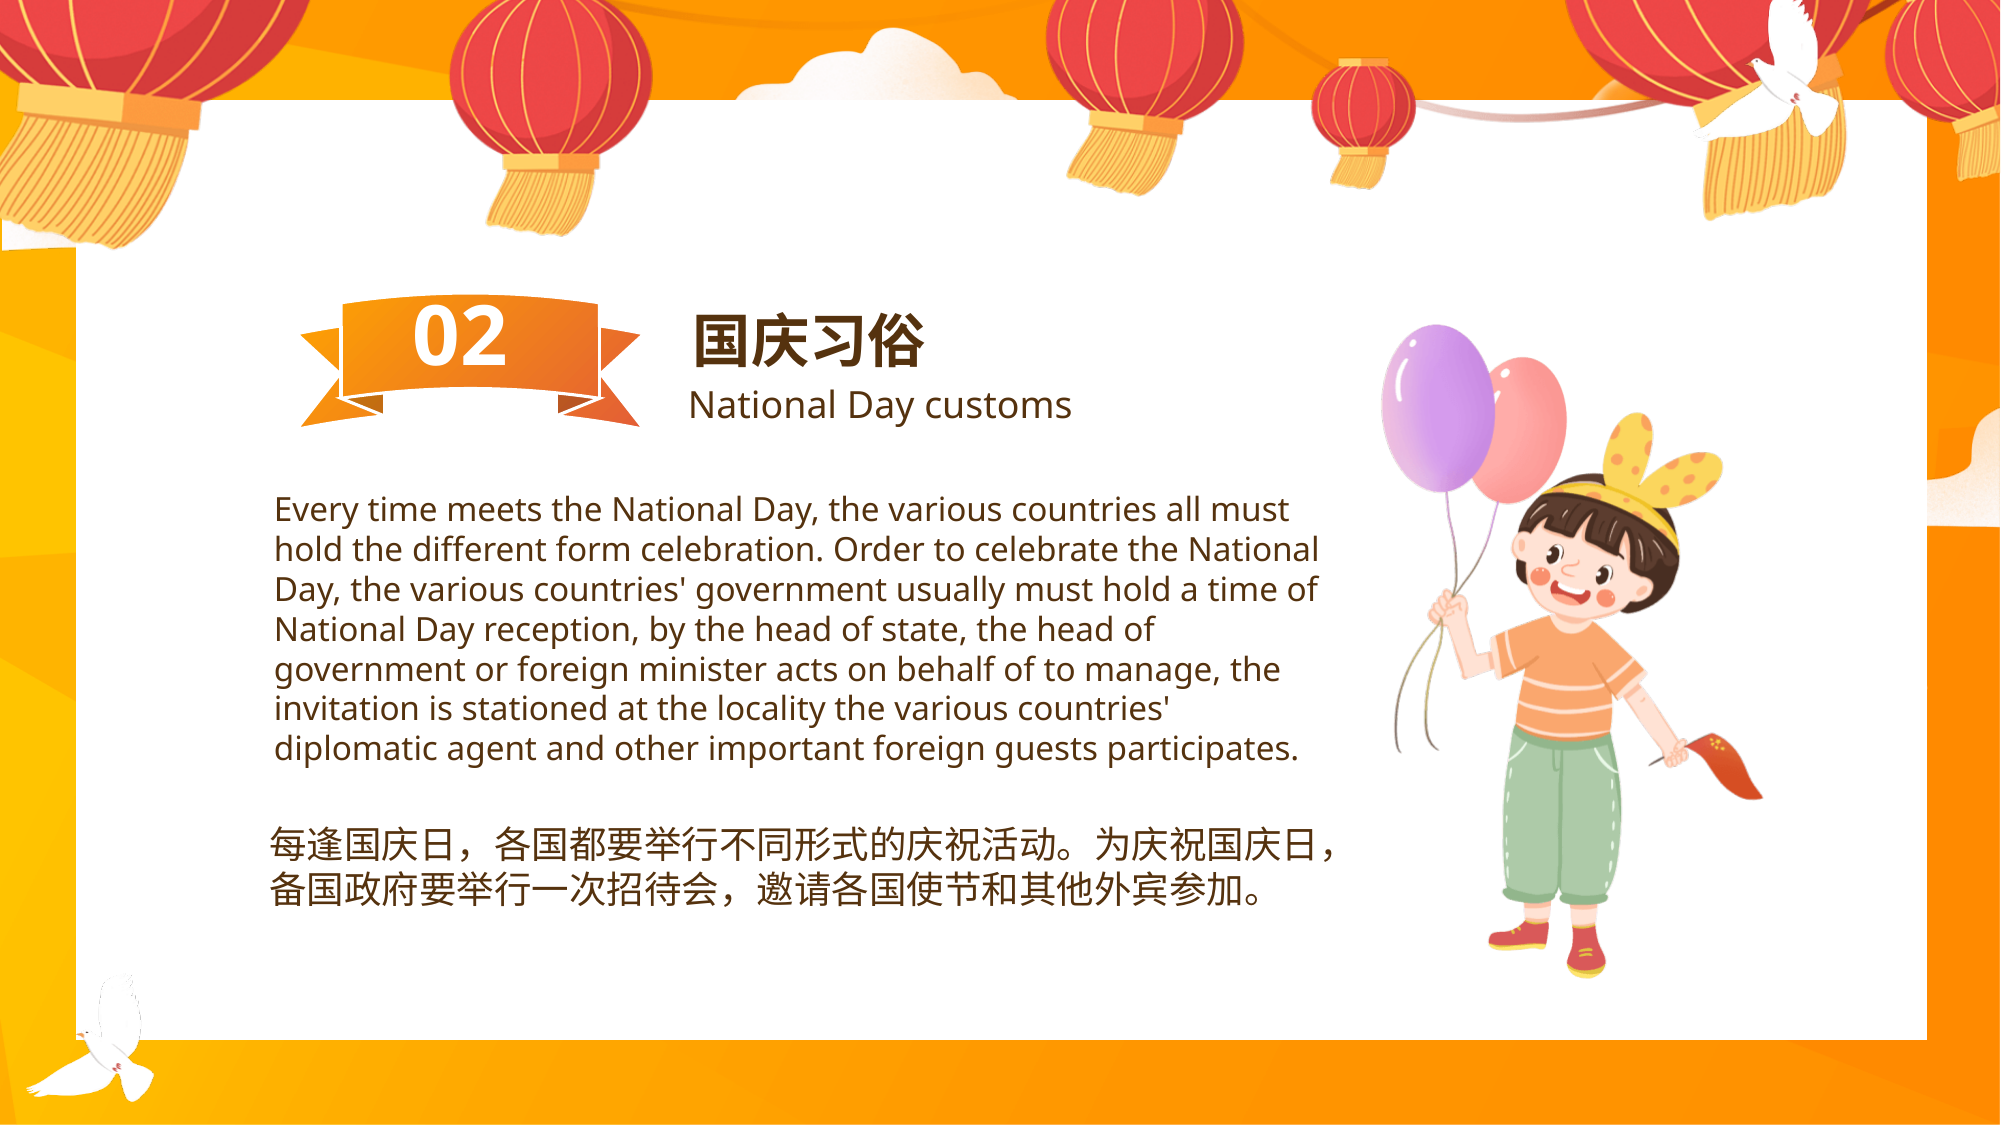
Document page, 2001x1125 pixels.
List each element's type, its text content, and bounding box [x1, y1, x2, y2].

text_box 每逢国庆日，各国都要举行不同形式的庆祝活动。为庆祝国庆日，备国政府要举行一次招待会，邀请各国使节和其他外宾参加。 [254, 813, 1203, 919]
text_box Every time meets the National Day, the various countries all must hold the different form celebration. Order to celebrate the National Day, the various countries' government usually must hold a time of National Day reception, by the head of state, the head of government or foreign minister acts on behalf of to manage, the invitation is stationed at the locality the various countries' diplomatic agent and other important foreign guests participates. [259, 480, 1203, 775]
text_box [666, 296, 1095, 435]
picture [0, 0, 2001, 1125]
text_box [296, 274, 644, 430]
